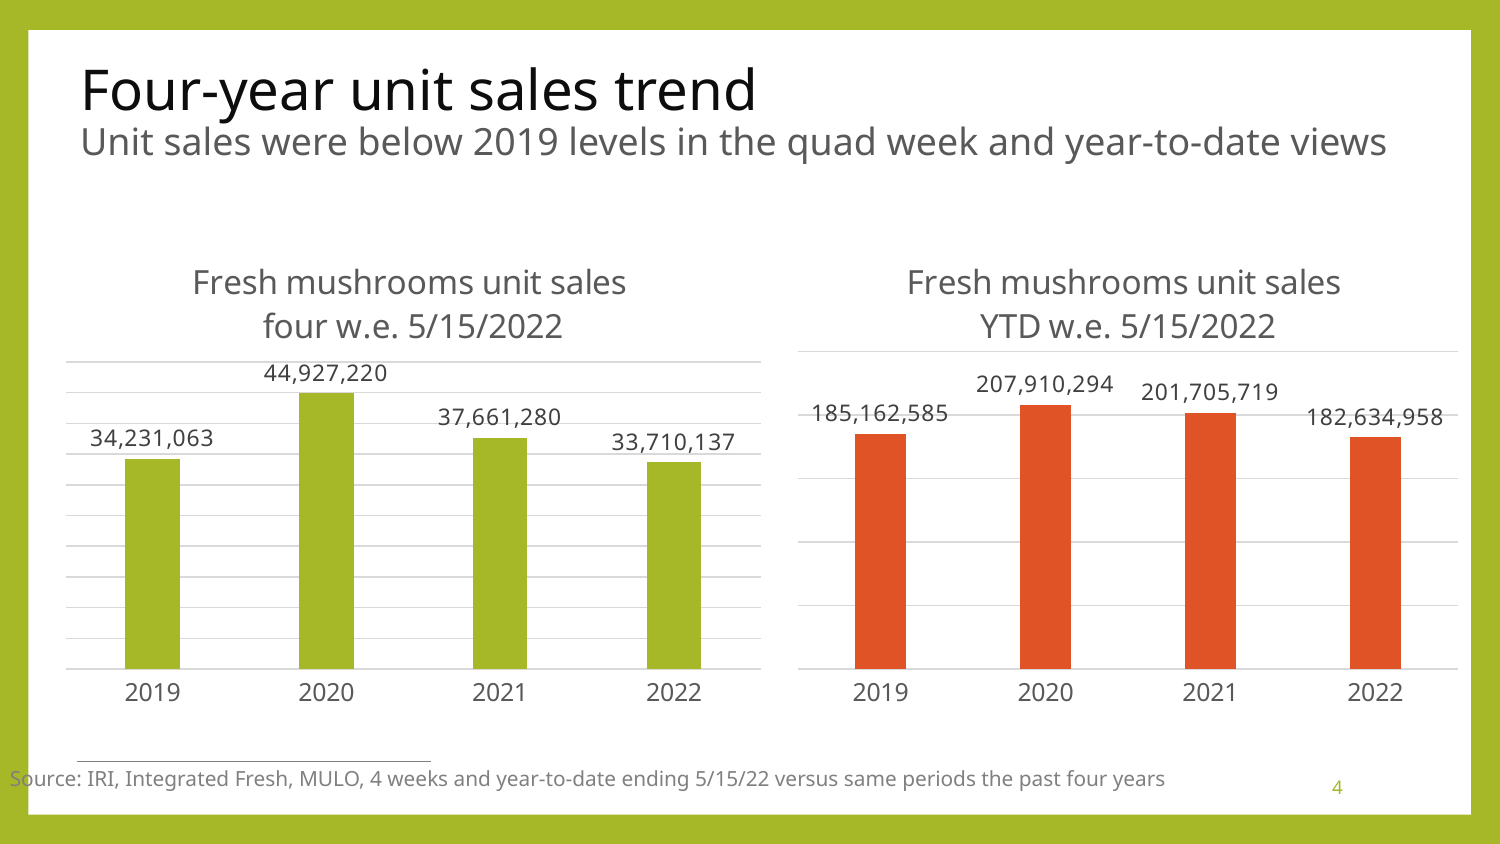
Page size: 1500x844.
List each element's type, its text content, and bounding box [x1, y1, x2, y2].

slide_number 4 [1147, 765, 1358, 811]
title Four-year unit sales trend Unit sales were below 2019 levels in the quad week and year-to-date views [64, 53, 1424, 172]
chart [64, 232, 763, 730]
chart [796, 232, 1459, 730]
text_box Source: IRI, Integrated Fresh, MULO, 4 weeks and year-to-date ending 5/15/22 versus same periods the past four years [0, 757, 1181, 798]
